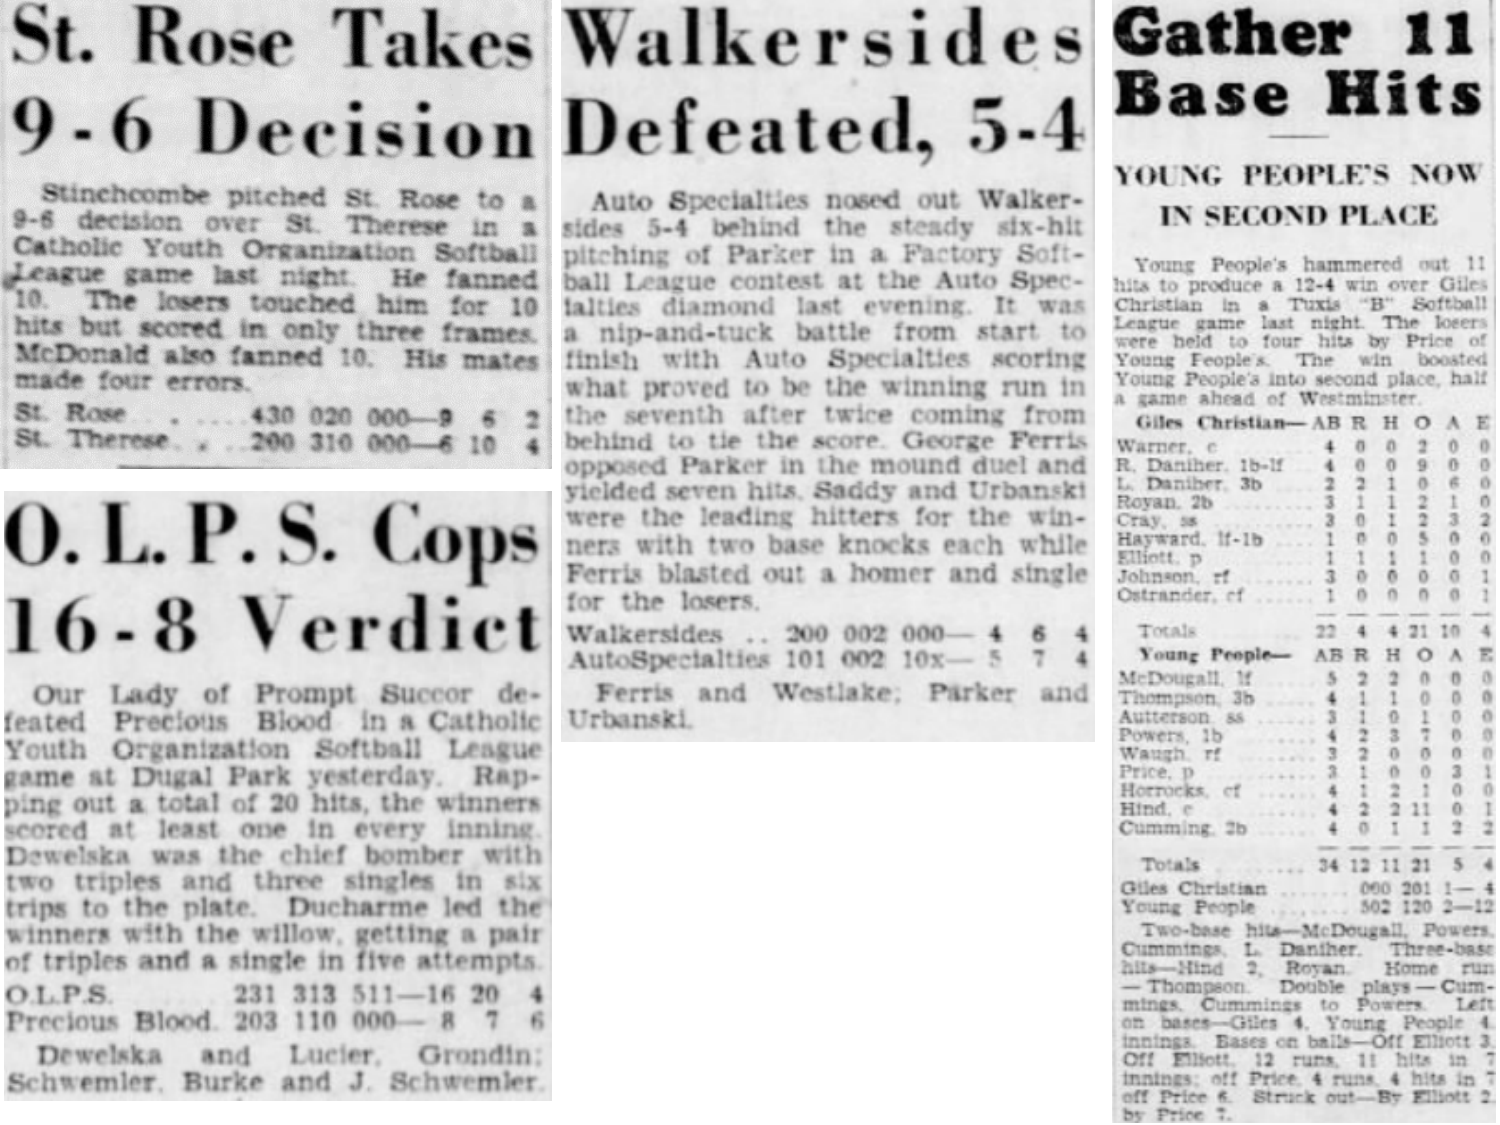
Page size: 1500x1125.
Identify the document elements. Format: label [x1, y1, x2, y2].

picture [0, 0, 552, 469]
picture [561, 0, 1095, 742]
picture [1112, 0, 1496, 1123]
picture [4, 491, 552, 1101]
